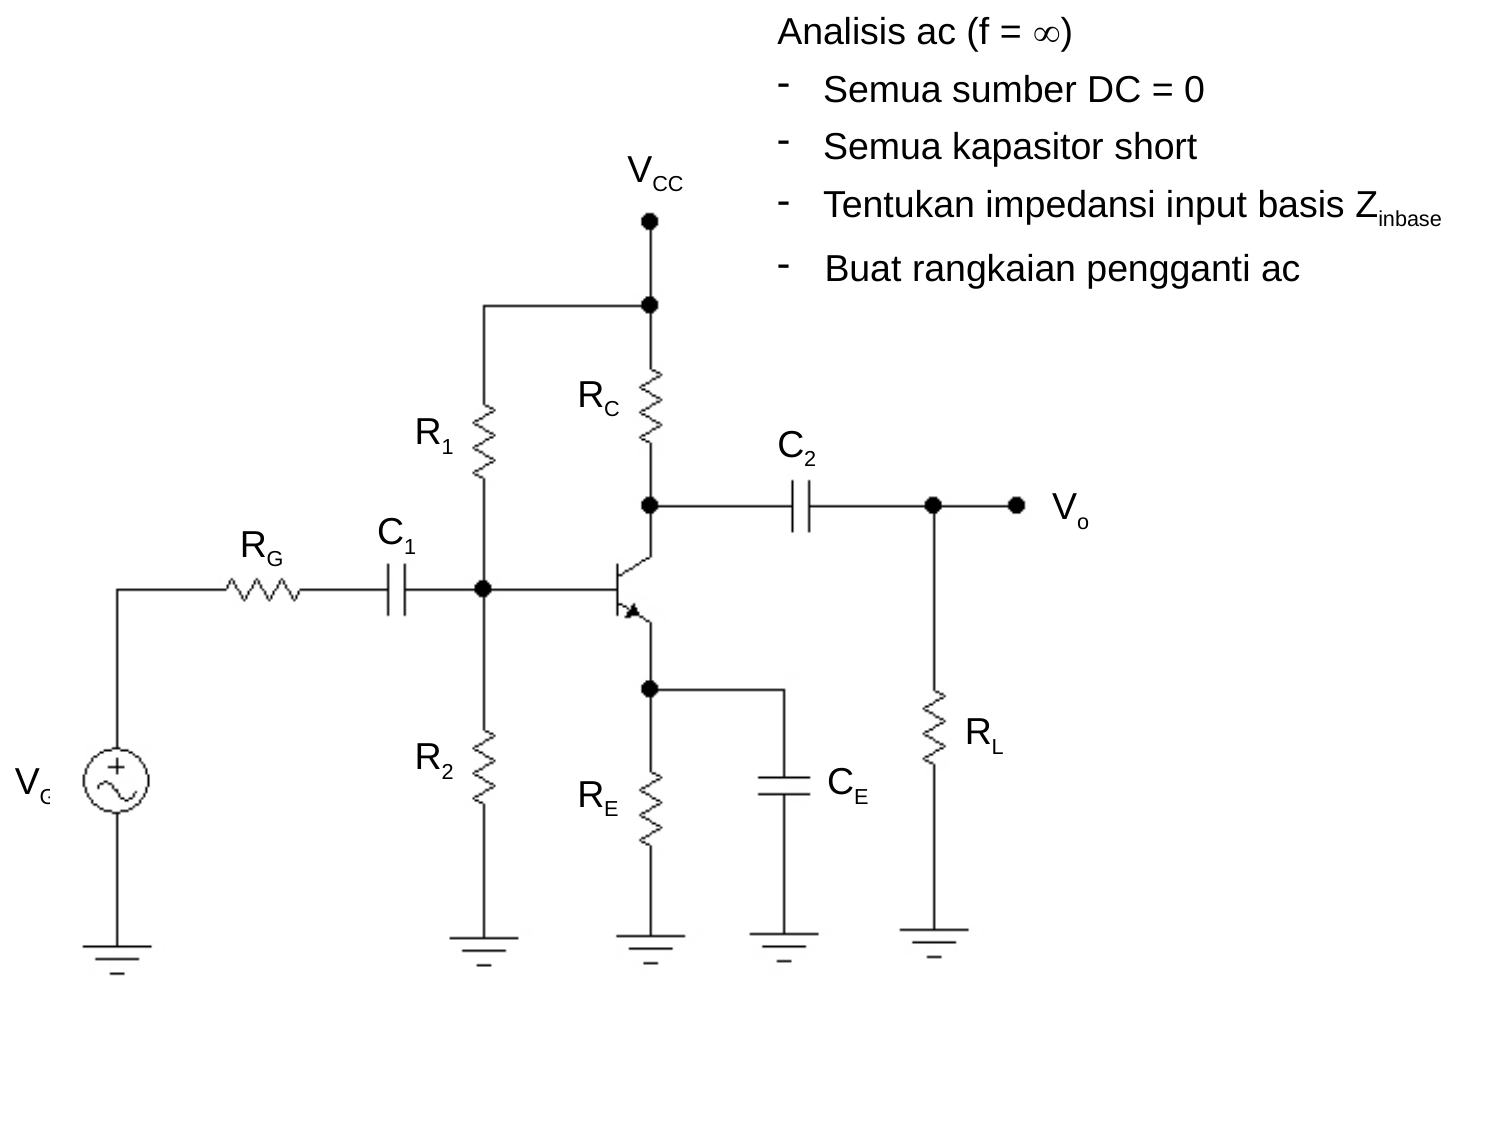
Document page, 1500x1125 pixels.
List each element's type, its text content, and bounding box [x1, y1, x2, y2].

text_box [49, 137, 1126, 1017]
text_box VG [0, 749, 44, 816]
text_box Analisis ac (f = ) Semua sumber DC = 0 Semua kapasitor short Tentukan impedansi input basis Zinbase Buat rangkaian pengganti ac [762, 0, 1500, 303]
